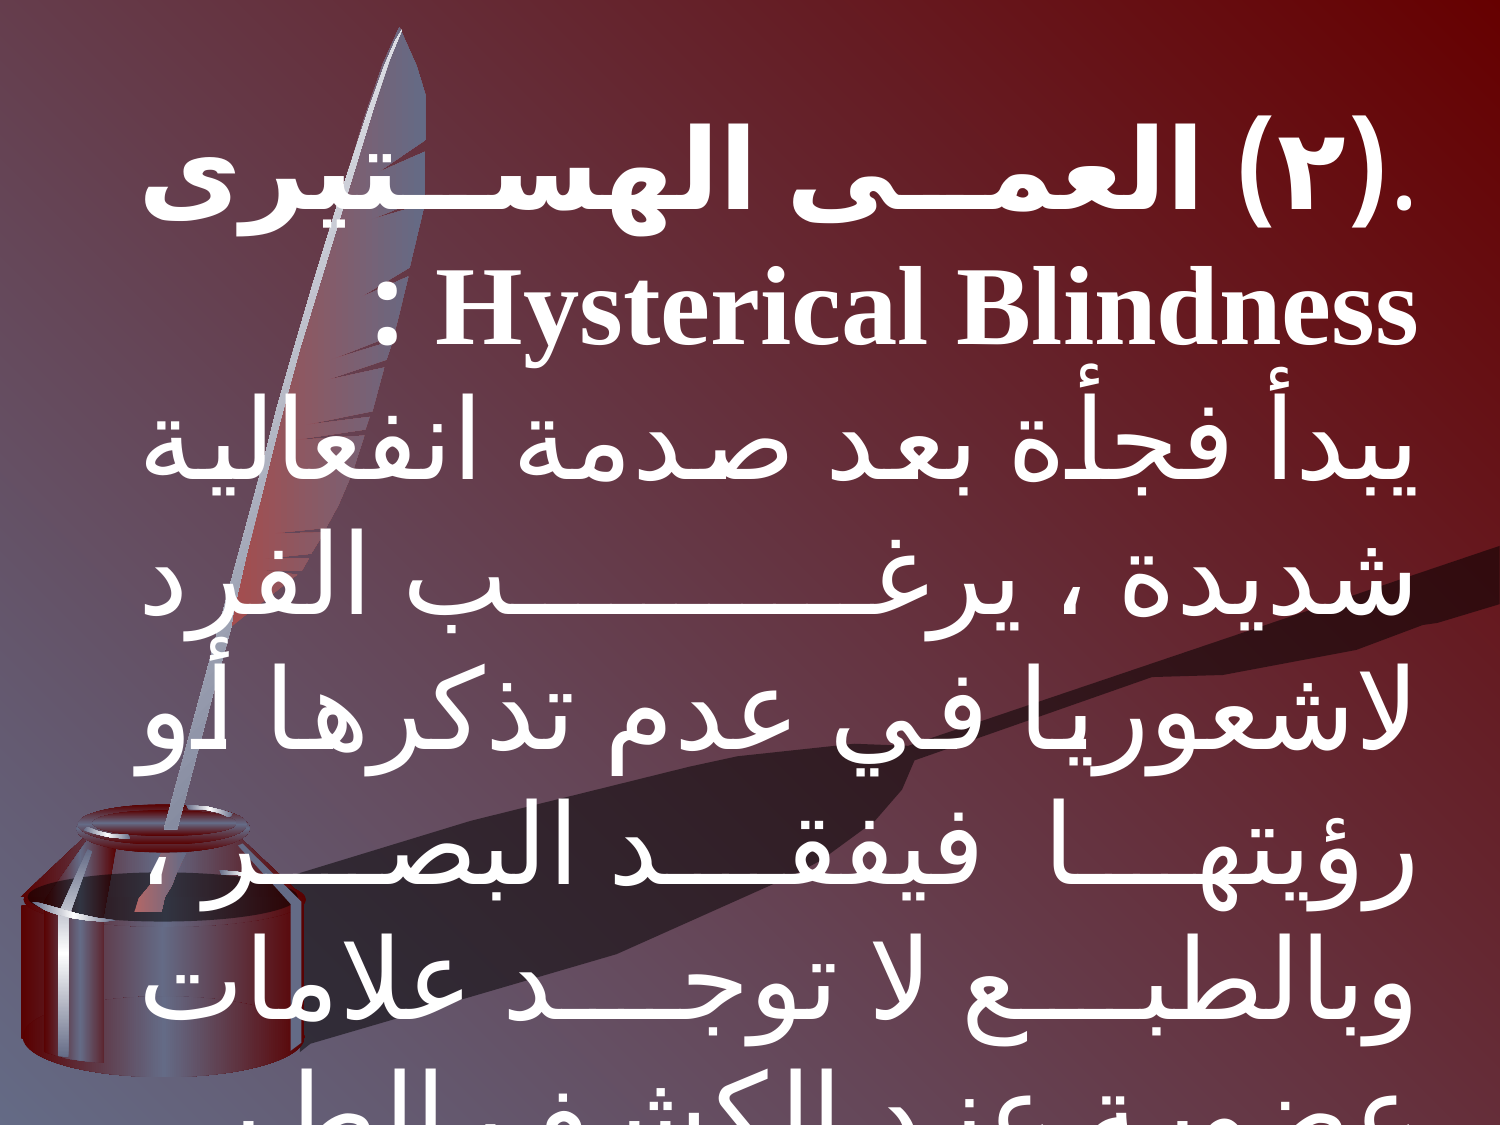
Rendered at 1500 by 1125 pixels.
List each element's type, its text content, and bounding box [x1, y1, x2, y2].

text_box .(۲) العمى الهستيری Hysterical Blindness : يبدأ فجأة بعد صدمة انفعالية شديدة ، يرغب الفرد لاشعوريا في عدم تذكرها أو رؤيتها فيفقد البصر ، وبالطبع لا توجد علامات عضوية عند الكشف الطبي على العين [123, 89, 1435, 1125]
